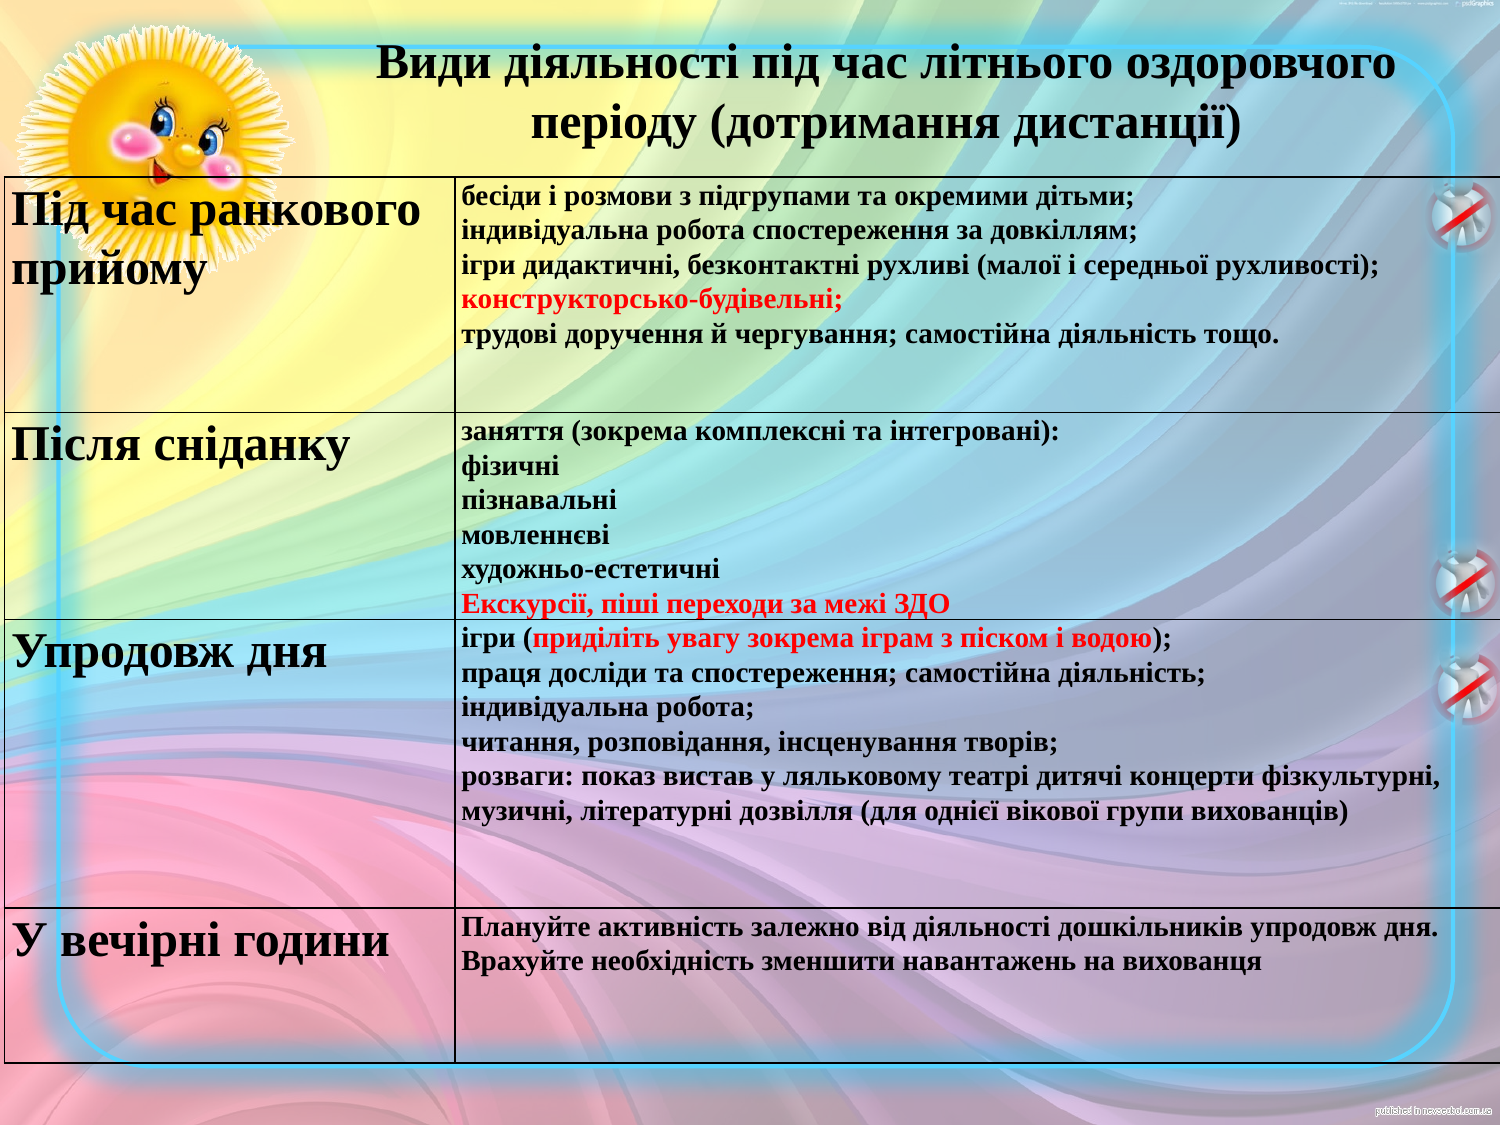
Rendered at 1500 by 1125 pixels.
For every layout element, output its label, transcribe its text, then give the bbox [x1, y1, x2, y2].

picture [1425, 532, 1500, 628]
table_cell заняття (зокрема комплексні та інтегровані): фізичні пізнавальні мовленнєві художньо-естетичні Екскурсії, піші переходи за межі ЗДО [456, 413, 1500, 619]
table_cell У вечірні години [5, 909, 454, 1062]
title Види діяльності під час літнього оздоровчого періоду (дотримання дистанції) [277, 0, 1496, 176]
table_cell Плануйте активність залежно від діяльності дошкільників упродовж дня. Врахуйте необхідність зменшити навантажень на вихованця [456, 909, 1500, 1062]
picture [11, 11, 277, 176]
picture [1421, 165, 1500, 261]
table_cell ігри (приділіть увагу зокрема іграм з піском і водою); праця досліди та спостереження; самостійна діяльність; індивідуальна робота; читання, розповідання, інсценування творів; розваги: показ вистав у ляльковому театрі дитячі концерти фізкультурні, музичні, літературні дозвілля (для однієї вікової групи вихованців) [456, 620, 1500, 907]
table_header Під час ранкового прийому [5, 178, 454, 412]
picture [1427, 638, 1500, 734]
table_cell Після сніданку [5, 413, 454, 619]
table_cell Упродовж дня [5, 620, 454, 907]
table_header бесіди і розмови з підгрупами та окремими дітьми; індивідуальна робота спостереження за довкіллям; ігри дидактичні, безконтактні рухливі (малої і середньої рухливості); конструкторсько-будівельні; трудові доручення й чергування; самостійна діяльність тощо. [456, 178, 1500, 412]
